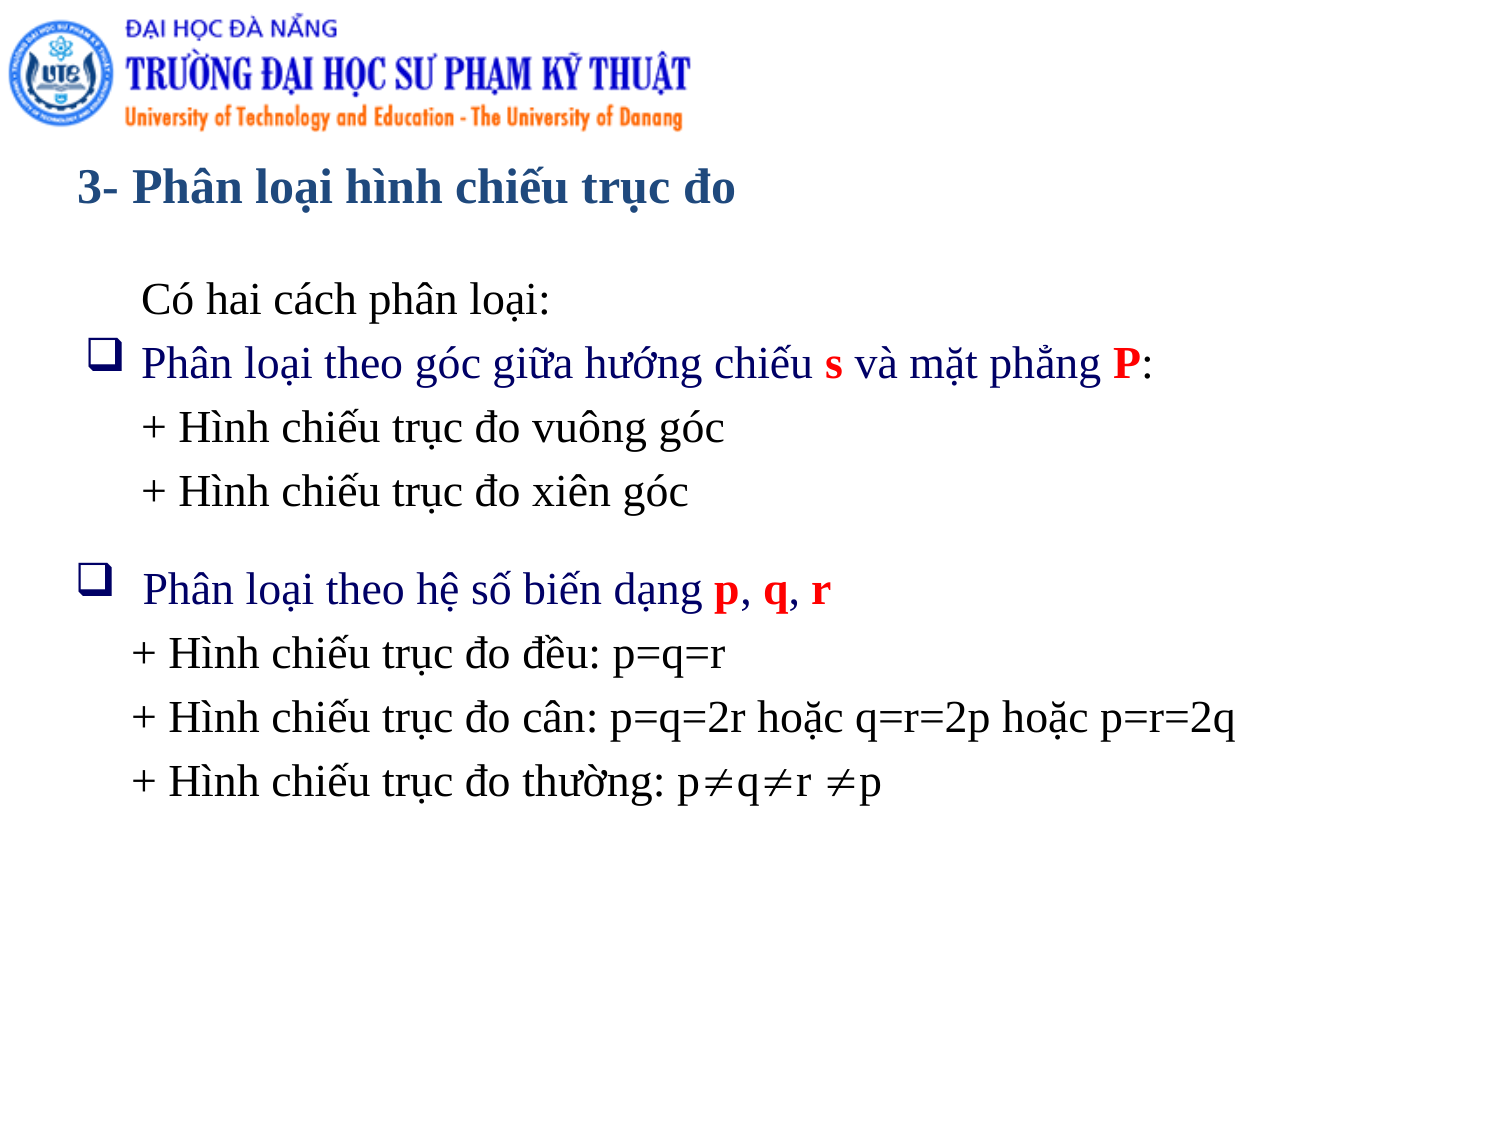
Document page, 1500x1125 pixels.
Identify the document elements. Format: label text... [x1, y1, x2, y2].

text_box Phân loại theo hệ số biến dạng p, q, r + Hình chiếu trục đo đều: p=q=r + Hình chiếu trục đo cân: p=q=2r hoặc q=r=2p hoặc p=r=2q + Hình chiếu trục đo thường: pqr p [60, 550, 1404, 845]
text_box Có hai cách phân loại: Phân loại theo góc giữa hướng chiếu s và mặt phẳng P: + Hình chiếu trục đo vuông góc + Hình chiếu trục đo xiên góc [69, 261, 1379, 530]
picture [0, 0, 698, 151]
text_box 3- Phân loại hình chiếu trục đo [63, 146, 752, 221]
